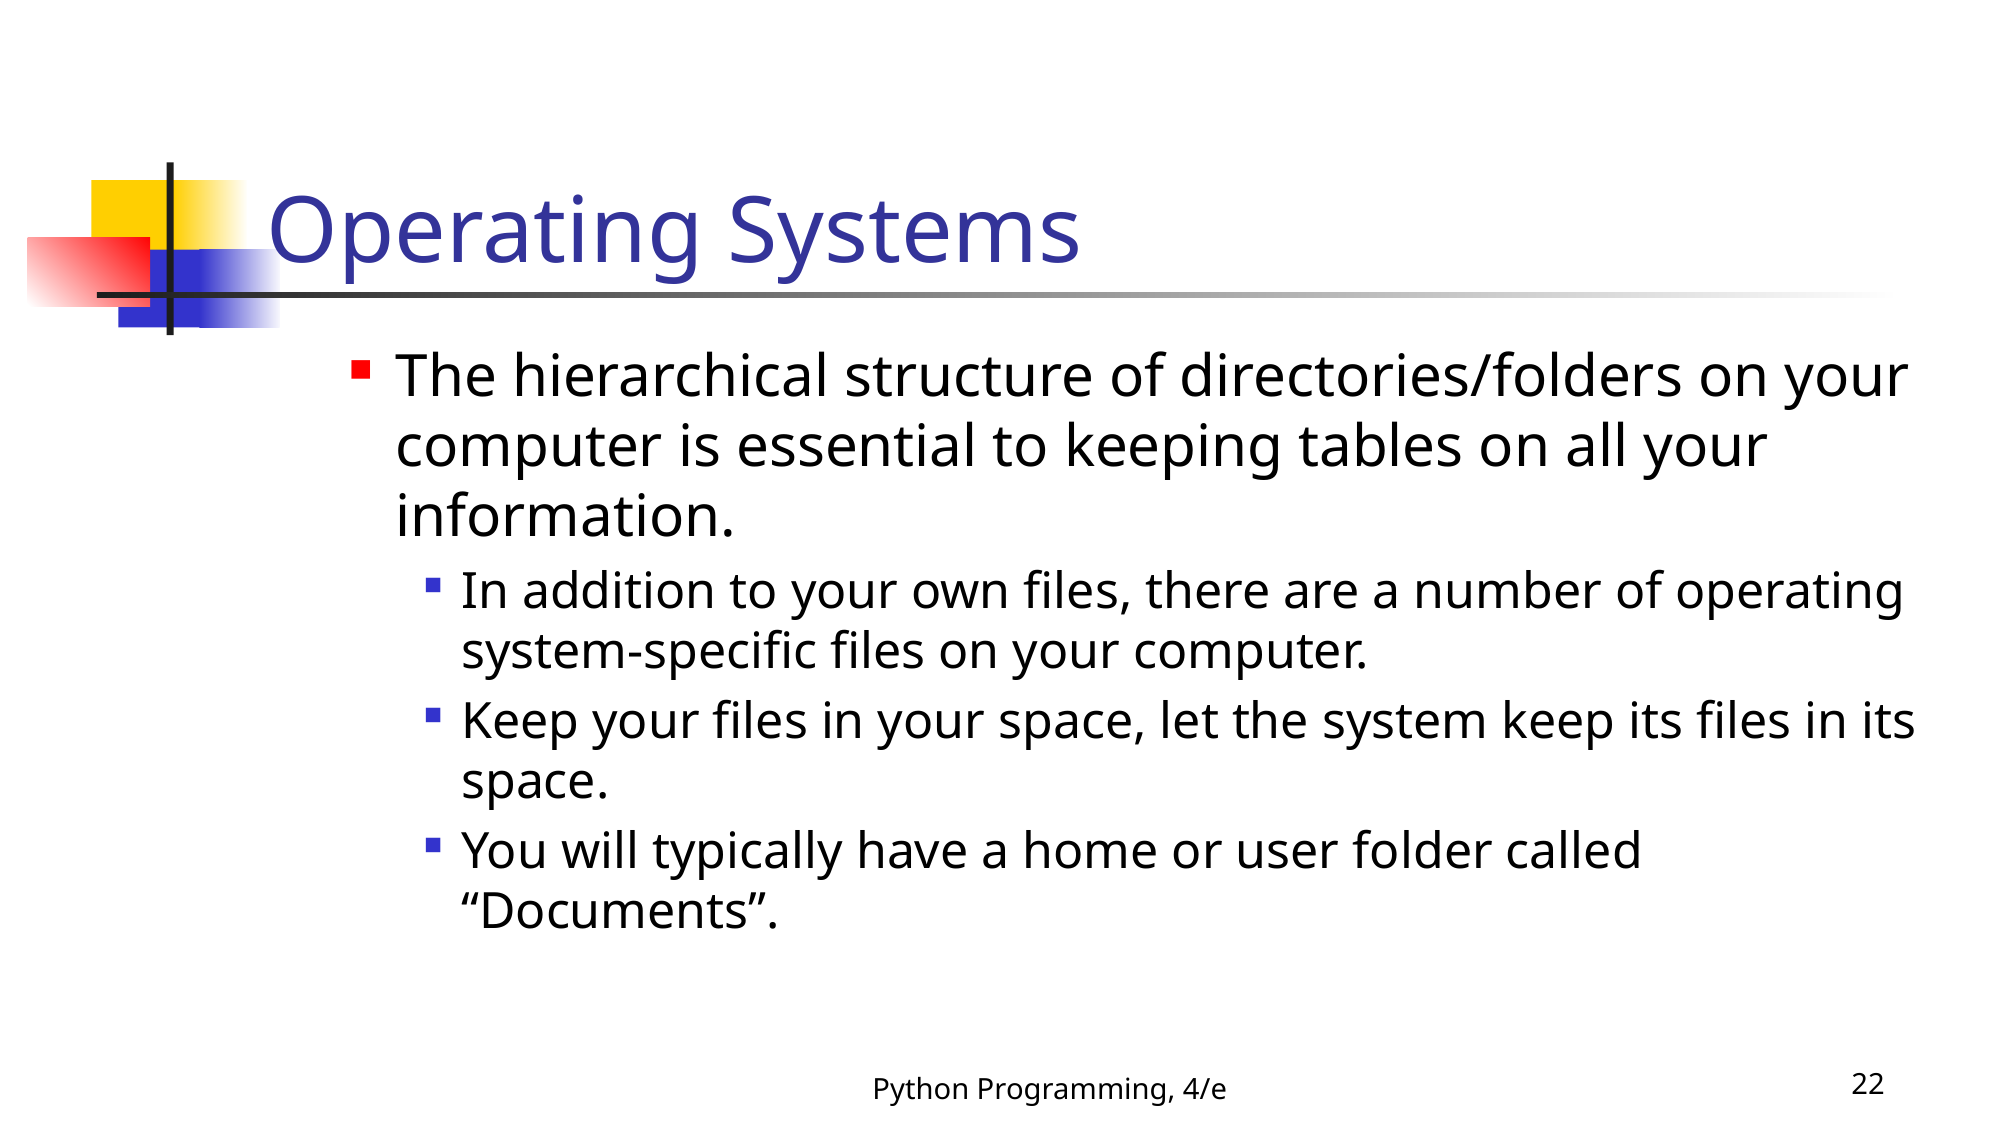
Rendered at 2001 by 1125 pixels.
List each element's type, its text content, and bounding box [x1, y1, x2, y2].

list The hierarchical structure of directories/folders on your computer is essential to keeping tables on all your information. In addition to your own files, there are a number of operating system-specific files on your computer. Keep your files in your space, let the system keep its files in its space. You will typically have a home or user folder called “Documents”. [258, 331, 1959, 1006]
slide_number 22 [1483, 1037, 1901, 1113]
footer Python Programming, 4/e [733, 1037, 1367, 1113]
title Operating Systems [251, 101, 1957, 289]
